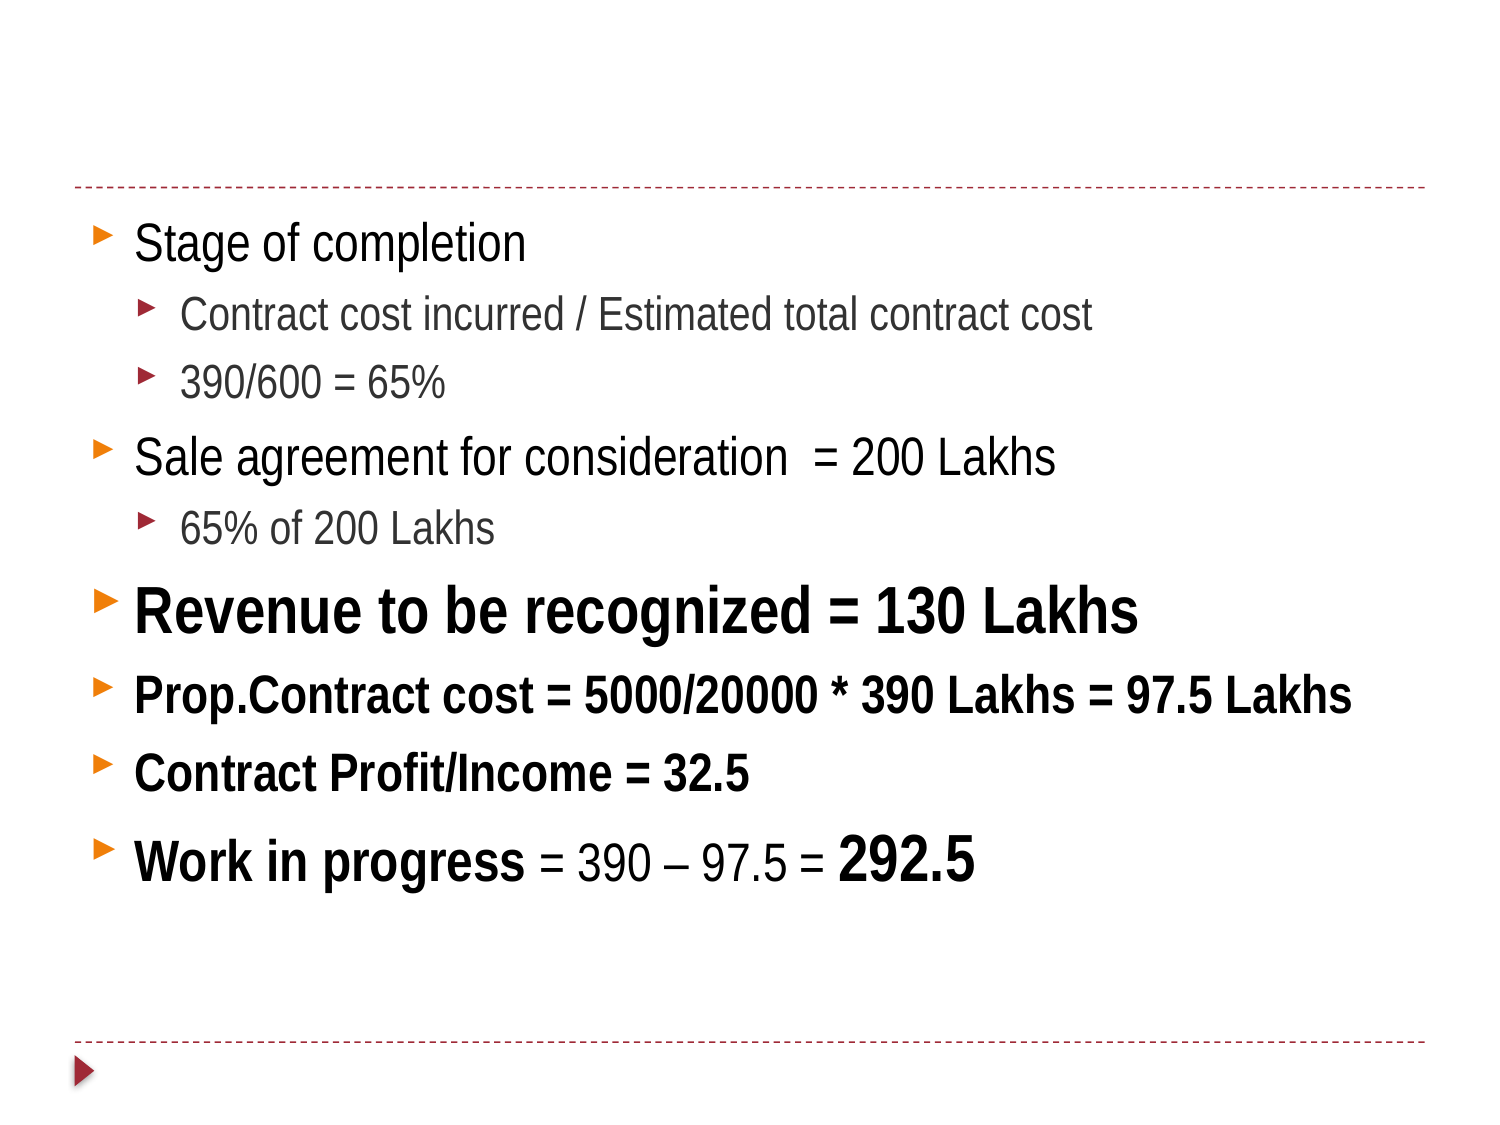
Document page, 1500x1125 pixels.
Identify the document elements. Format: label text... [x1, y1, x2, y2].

list Stage of completion Contract cost incurred / Estimated total contract cost 390/600 = 65% Sale agreement for consideration = 200 Lakhs 65% of 200 Lakhs Revenue to be recognized = 130 Lakhs Prop.Contract cost = 5000/20000 * 390 Lakhs = 97.5 Lakhs Contract Profit/Income = 32.5 Work in progress = 390 – 97.5 = 292.5 [75, 200, 1425, 1010]
